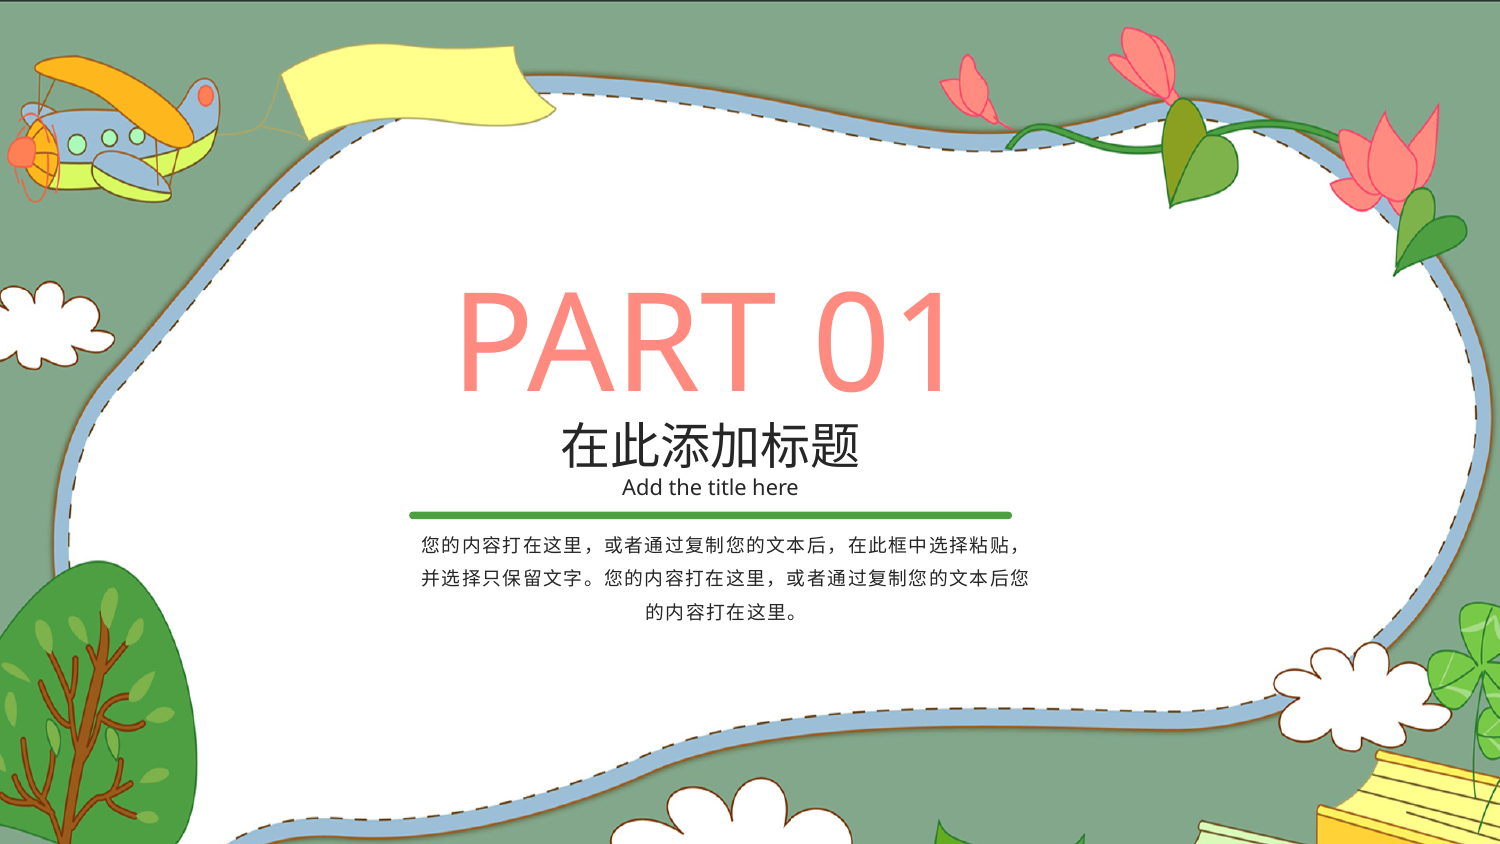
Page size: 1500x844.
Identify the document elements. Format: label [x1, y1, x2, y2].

text_box [496, 406, 925, 508]
picture [0, 0, 1500, 844]
